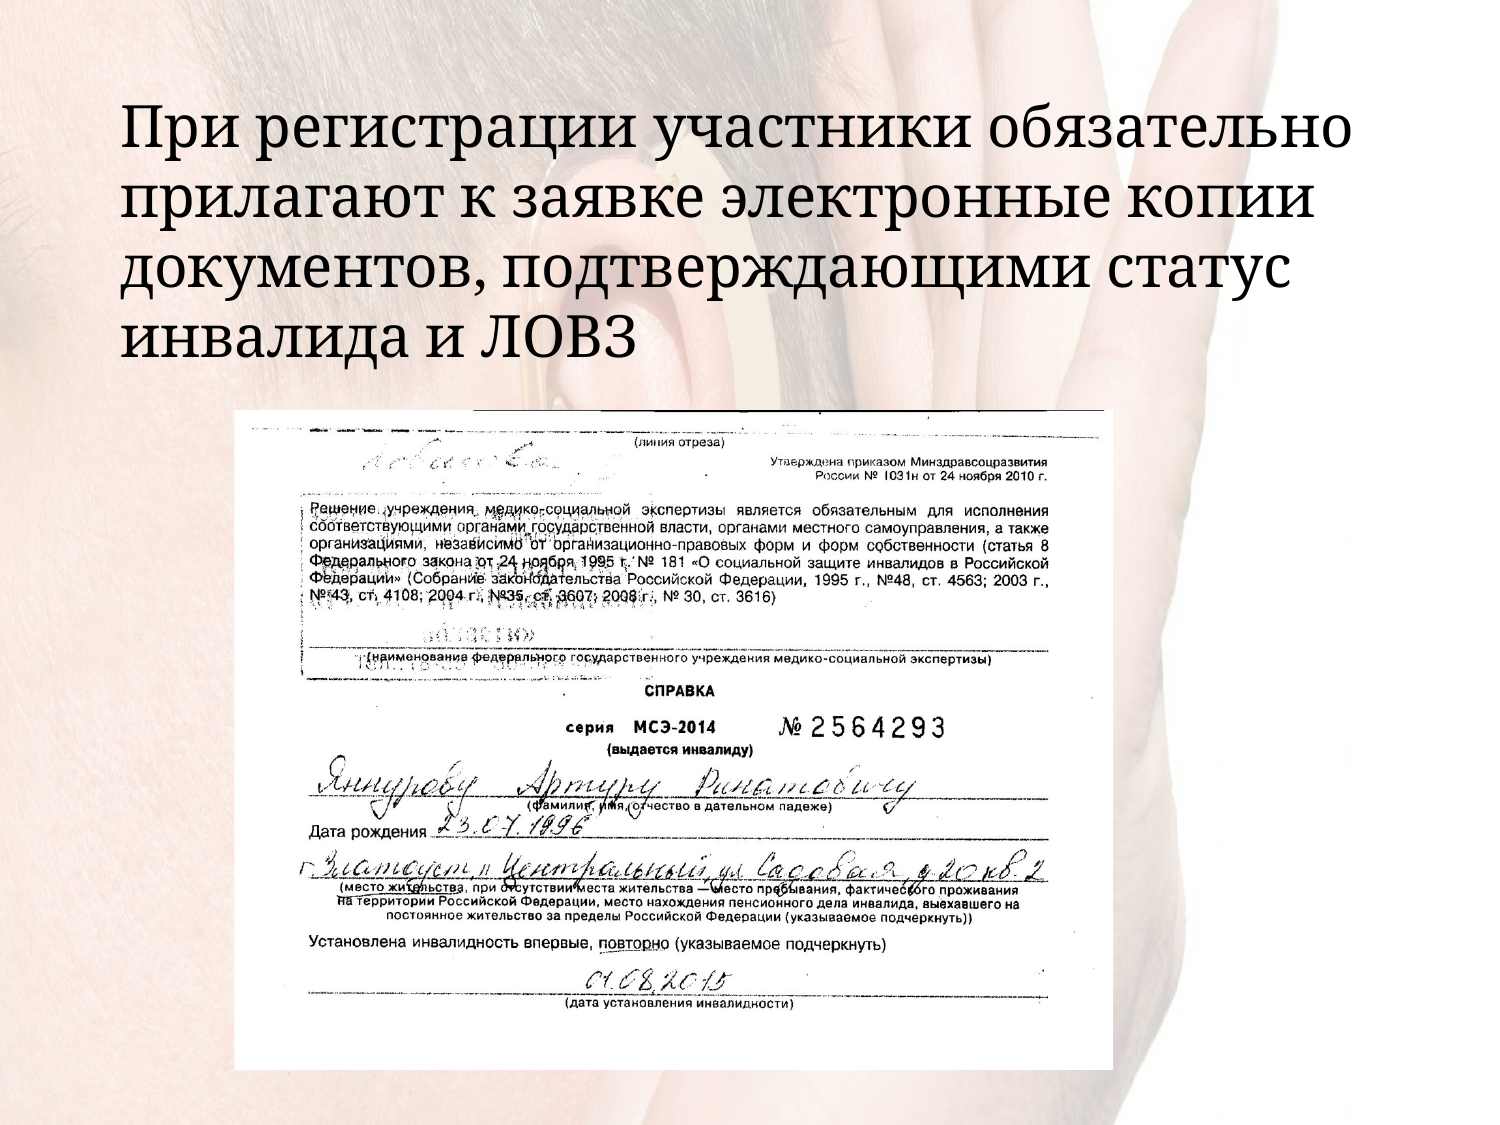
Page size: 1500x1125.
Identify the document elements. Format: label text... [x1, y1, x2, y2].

picture [234, 409, 1114, 1070]
text_box При регистрации участники обязательно прилагают к заявке электронные копии документов, подтверждающими статус инвалида и ЛОВЗ [105, 81, 1430, 377]
